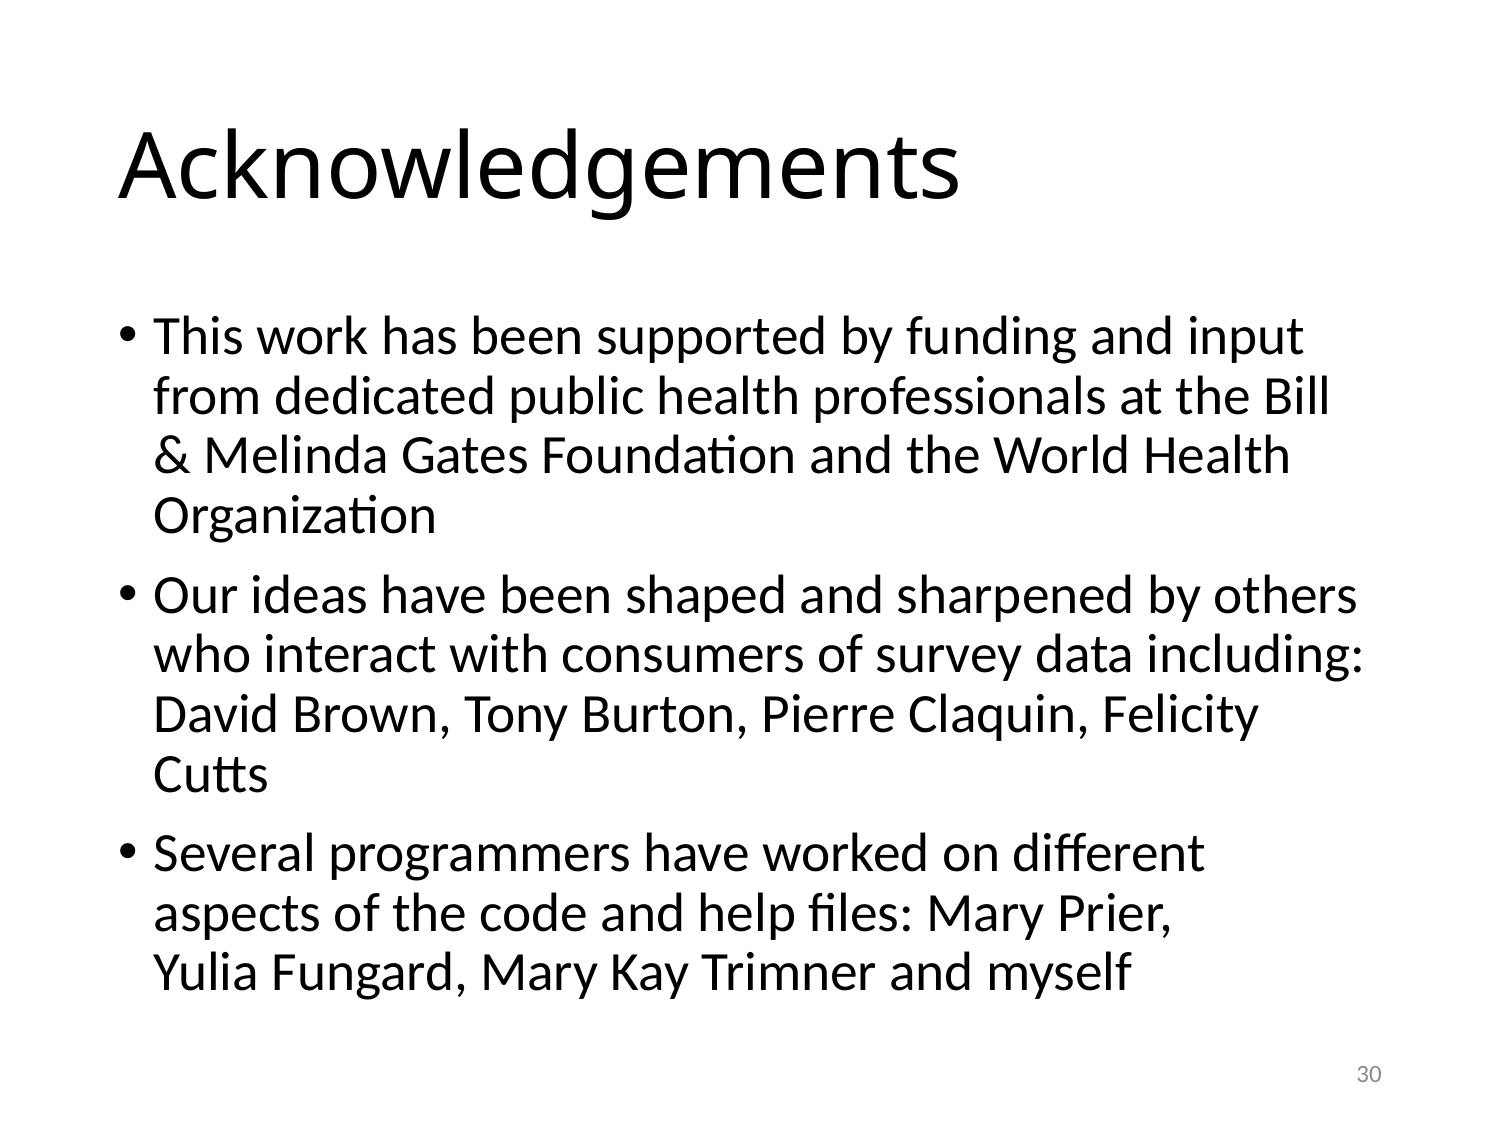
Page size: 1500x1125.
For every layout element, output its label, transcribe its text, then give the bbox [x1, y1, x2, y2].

list This work has been supported by funding and input from dedicated public health professionals at the Bill & Melinda Gates Foundation and the World Health Organization Our ideas have been shaped and sharpened by others who interact with consumers of survey data including: David Brown, Tony Burton, Pierre Claquin, Felicity Cutts Several programmers have worked on different aspects of the code and help files: Mary Prier, Yulia Fungard, Mary Kay Trimner and myself [103, 299, 1397, 1014]
title Acknowledgements [103, 59, 1397, 278]
slide_number 30 [1059, 1042, 1397, 1103]
